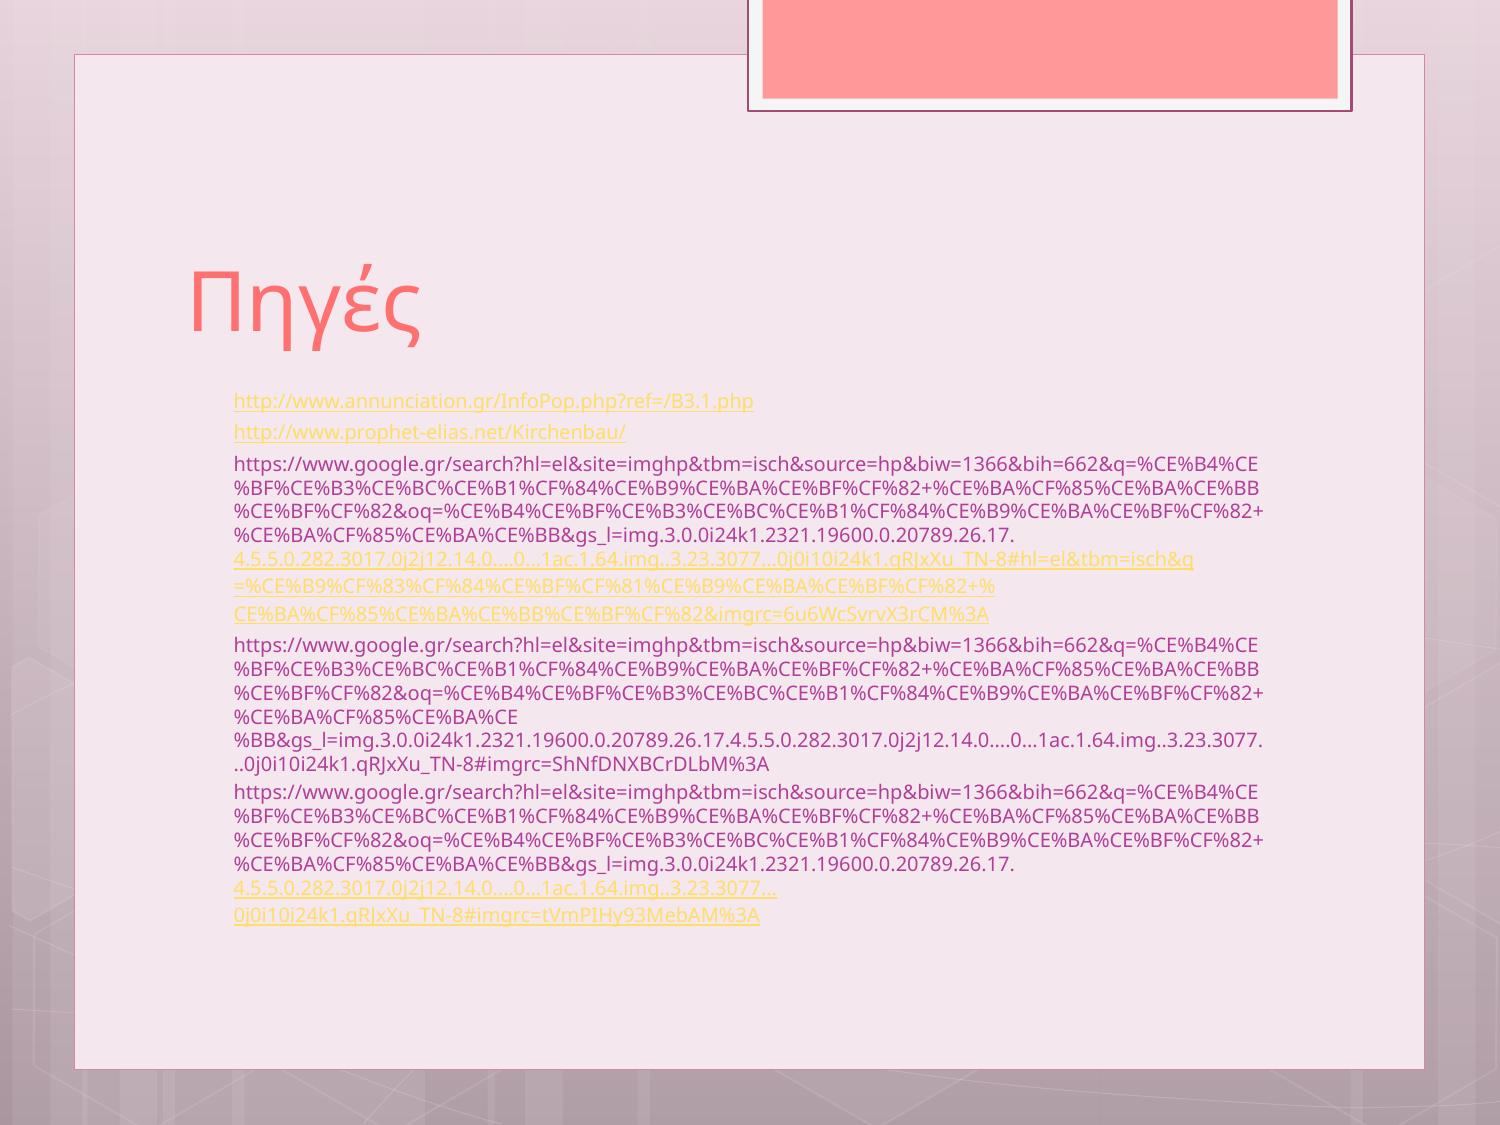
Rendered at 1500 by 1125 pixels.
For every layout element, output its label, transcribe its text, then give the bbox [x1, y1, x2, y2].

list http://www.annunciation.gr/InfoPop.php?ref=/B3.1.php http://www.prophet-elias.net/Kirchenbau/ https://www.google.gr/search?hl=el&site=imghp&tbm=isch&source=hp&biw=1366&bih=662&q=%CE%B4%CE%BF%CE%B3%CE%BC%CE%B1%CF%84%CE%B9%CE%BA%CE%BF%CF%82+%CE%BA%CF%85%CE%BA%CE%BB%CE%BF%CF%82&oq=%CE%B4%CE%BF%CE%B3%CE%BC%CE%B1%CF%84%CE%B9%CE%BA%CE%BF%CF%82+%CE%BA%CF%85%CE%BA%CE%BB&gs_l=img.3.0.0i24k1.2321.19600.0.20789.26.17.4.5.5.0.282.3017.0j2j12.14.0....0...1ac.1.64.img..3.23.3077...0j0i10i24k1.qRJxXu_TN-8#hl=el&tbm=isch&q=%CE%B9%CF%83%CF%84%CE%BF%CF%81%CE%B9%CE%BA%CE%BF%CF%82+%CE%BA%CF%85%CE%BA%CE%BB%CE%BF%CF%82&imgrc=6u6WcSvrvX3rCM%3A https://www.google.gr/search?hl=el&site=imghp&tbm=isch&source=hp&biw=1366&bih=662&q=%CE%B4%CE%BF%CE%B3%CE%BC%CE%B1%CF%84%CE%B9%CE%BA%CE%BF%CF%82+%CE%BA%CF%85%CE%BA%CE%BB%CE%BF%CF%82&oq=%CE%B4%CE%BF%CE%B3%CE%BC%CE%B1%CF%84%CE%B9%CE%BA%CE%BF%CF%82+%CE%BA%CF%85%CE%BA%CE%BB&gs_l=img.3.0.0i24k1.2321.19600.0.20789.26.17.4.5.5.0.282.3017.0j2j12.14.0....0...1ac.1.64.img..3.23.3077...0j0i10i24k1.qRJxXu_TN-8#imgrc=ShNfDNXBCrDLbM%3A https://www.google.gr/search?hl=el&site=imghp&tbm=isch&source=hp&biw=1366&bih=662&q=%CE%B4%CE%BF%CE%B3%CE%BC%CE%B1%CF%84%CE%B9%CE%BA%CE%BF%CF%82+%CE%BA%CF%85%CE%BA%CE%BB%CE%BF%CF%82&oq=%CE%B4%CE%BF%CE%B3%CE%BC%CE%B1%CF%84%CE%B9%CE%BA%CE%BF%CF%82+%CE%BA%CF%85%CE%BA%CE%BB&gs_l=img.3.0.0i24k1.2321.19600.0.20789.26.17.4.5.5.0.282.3017.0j2j12.14.0....0...1ac.1.64.img..3.23.3077...0j0i10i24k1.qRJxXu_TN-8#imgrc=tVmPIHy93MebAM%3A [171, 381, 1283, 957]
title Πηγές [171, 168, 1324, 357]
